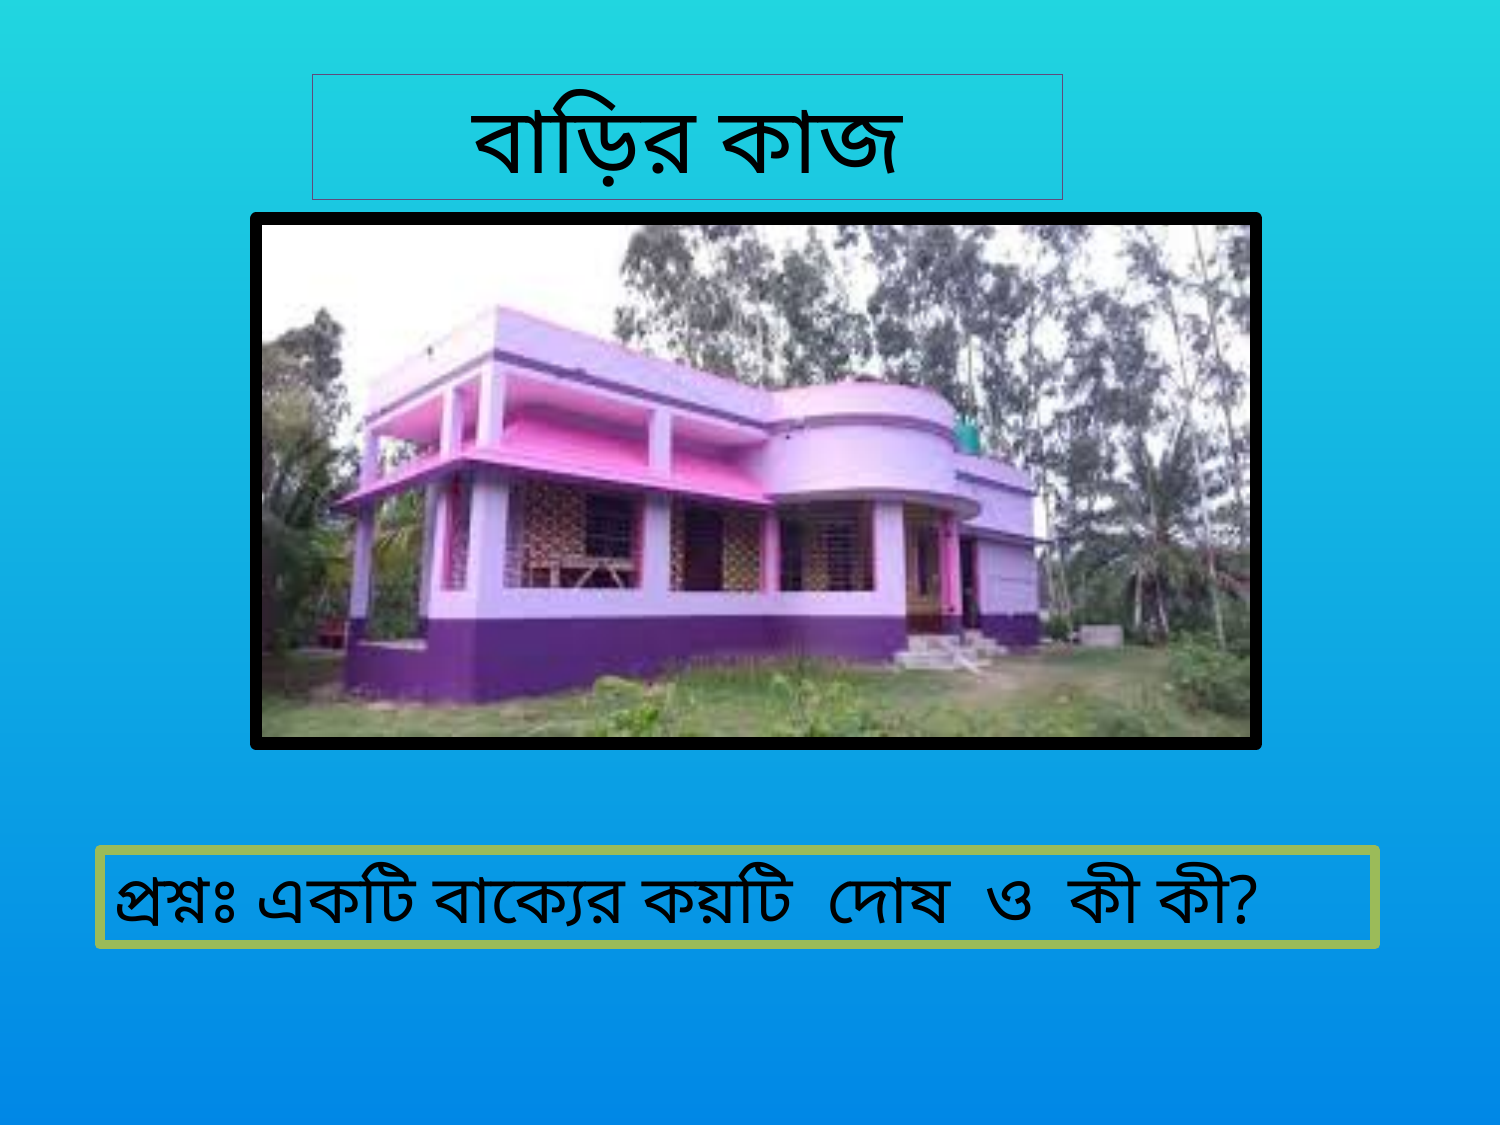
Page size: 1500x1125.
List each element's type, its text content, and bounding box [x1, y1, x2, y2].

text_box বাড়ির কাজ [312, 74, 1063, 200]
picture [262, 224, 1251, 738]
text_box প্রশ্নঃ একটি বাক্যের কয়টি দোষ ও কী কী? [99, 849, 1375, 945]
picture [96, 846, 1379, 888]
